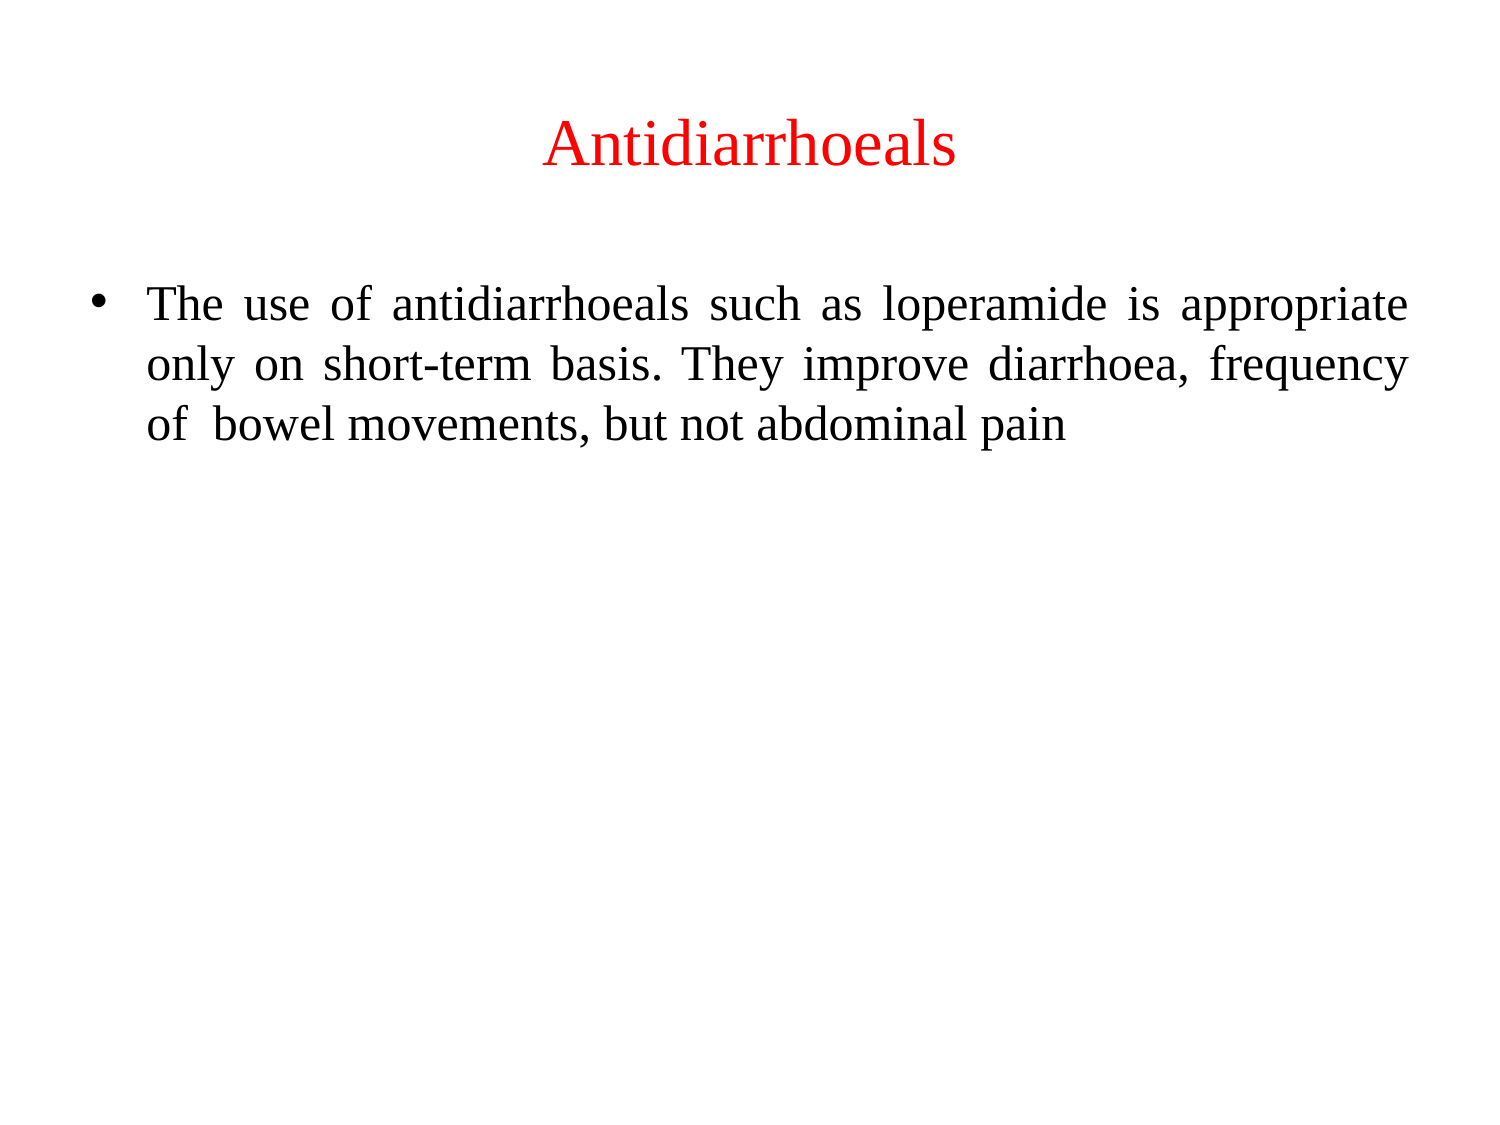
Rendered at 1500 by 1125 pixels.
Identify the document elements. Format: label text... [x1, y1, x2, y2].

list The use of antidiarrhoeals such as loperamide is appropriate only on short-term basis. They improve diarrhoea, frequency of bowel movements, but not abdominal pain [75, 262, 1425, 1005]
title Antidiarrhoeals [75, 45, 1425, 233]
